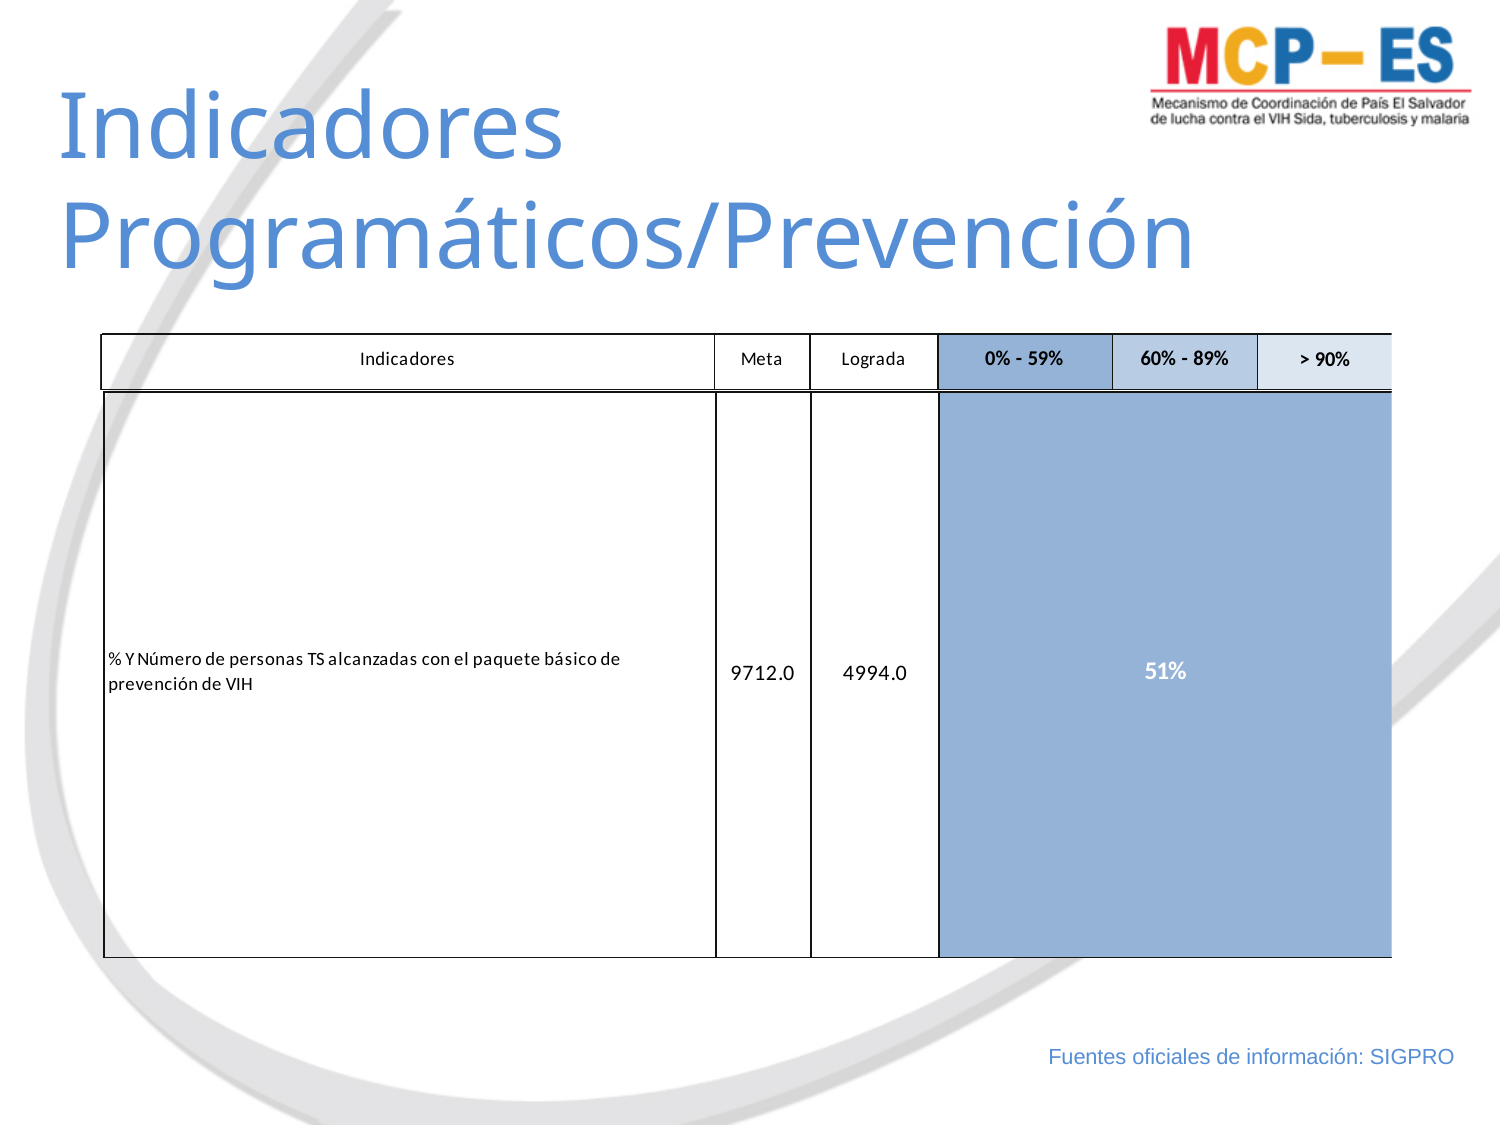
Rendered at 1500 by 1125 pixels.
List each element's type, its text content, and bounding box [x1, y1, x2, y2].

title Indicadores Programáticos/Prevención [43, 83, 1394, 271]
picture [0, 0, 1500, 1125]
text_box Fuentes oficiales de información: SIGPRO [1033, 1034, 1500, 1076]
